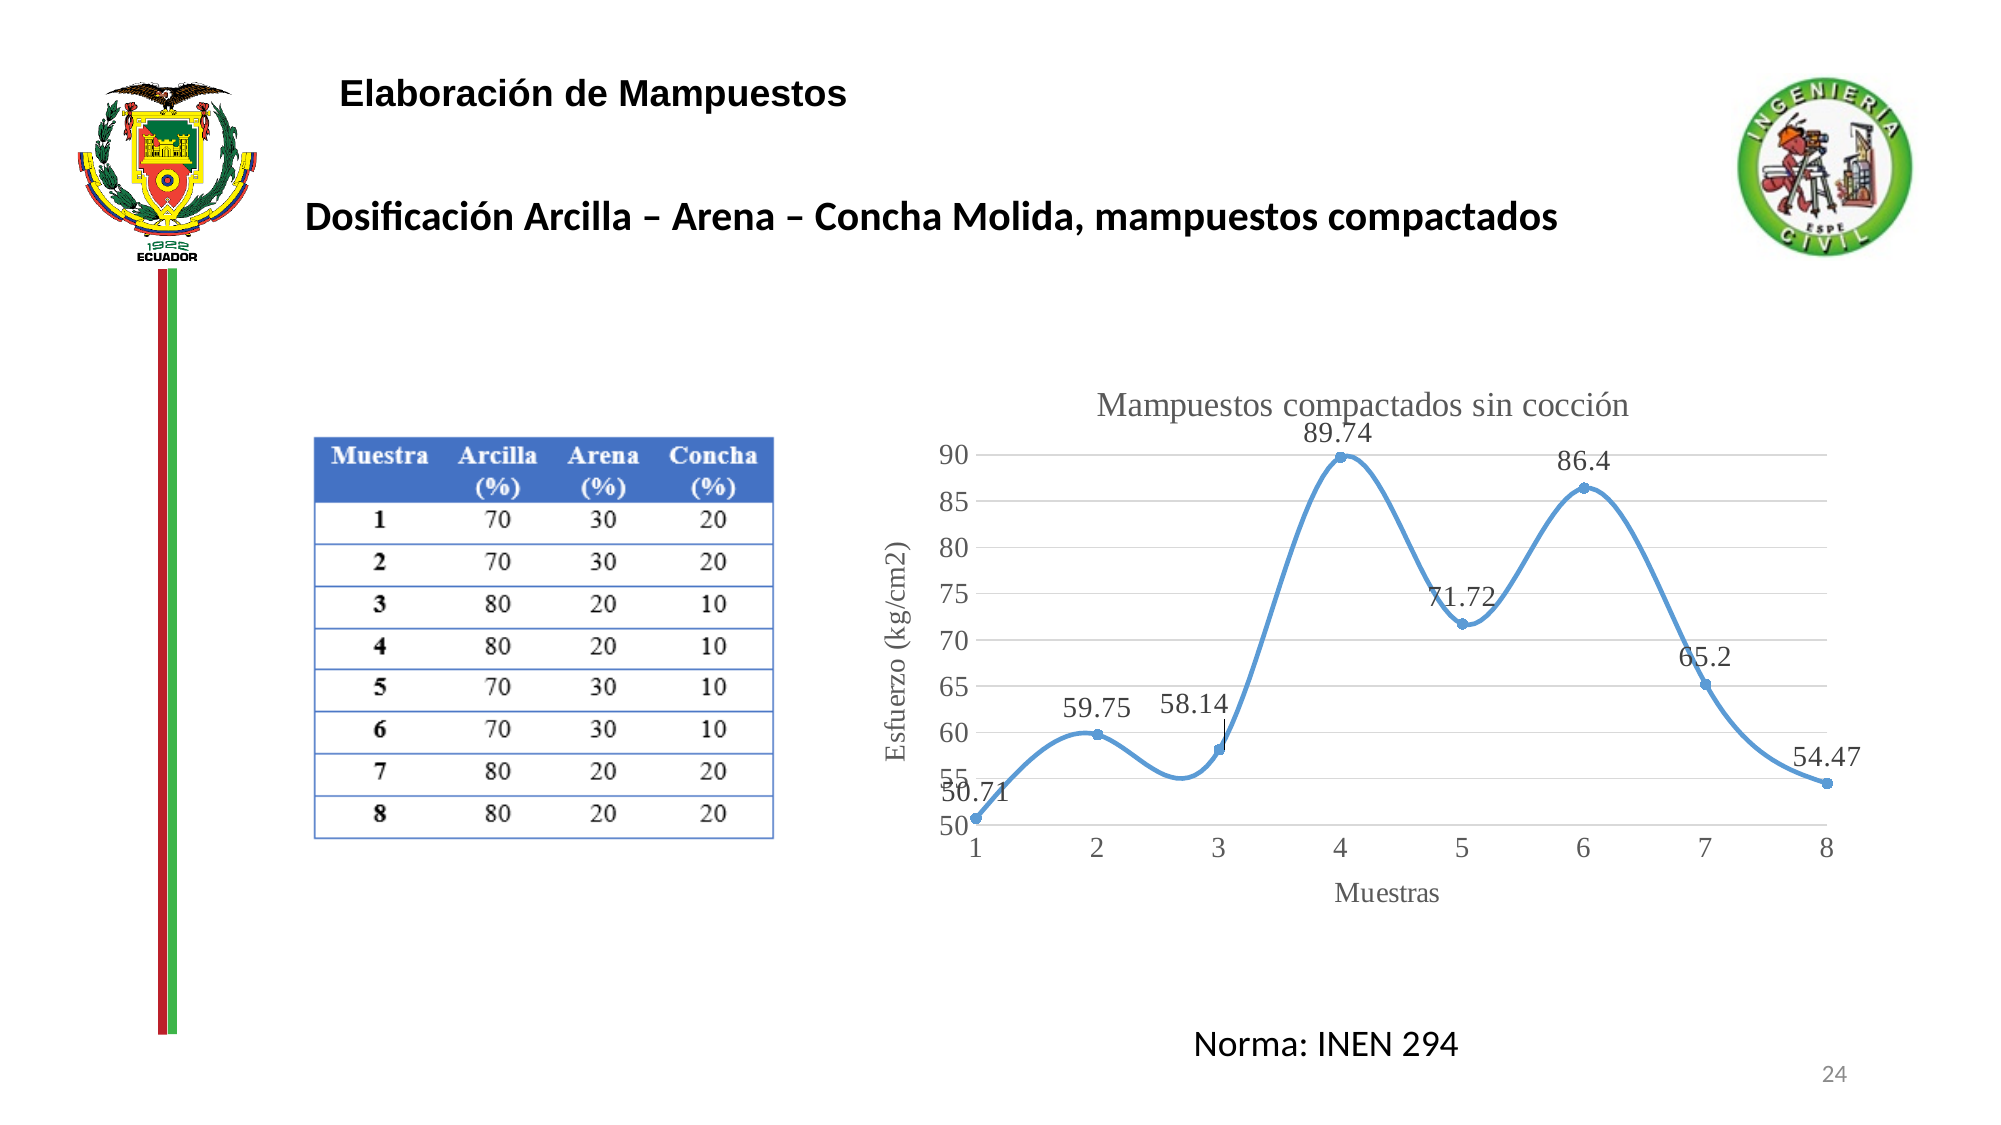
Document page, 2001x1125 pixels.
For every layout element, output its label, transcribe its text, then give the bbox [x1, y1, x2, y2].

text_box [167, 268, 177, 1035]
text_box Elaboración de Mampuestos [249, 39, 1363, 122]
picture [77, 81, 268, 261]
text_box [158, 269, 167, 1035]
chart [869, 355, 1863, 918]
picture [1731, 73, 1919, 261]
text_box Dosificación Arcilla – Arena – Concha Molida, mampuestos compactados [290, 129, 1678, 250]
picture [308, 428, 782, 844]
slide_number 24 [1412, 1042, 1863, 1103]
text_box Norma: INEN 294 [1179, 1012, 1678, 1072]
